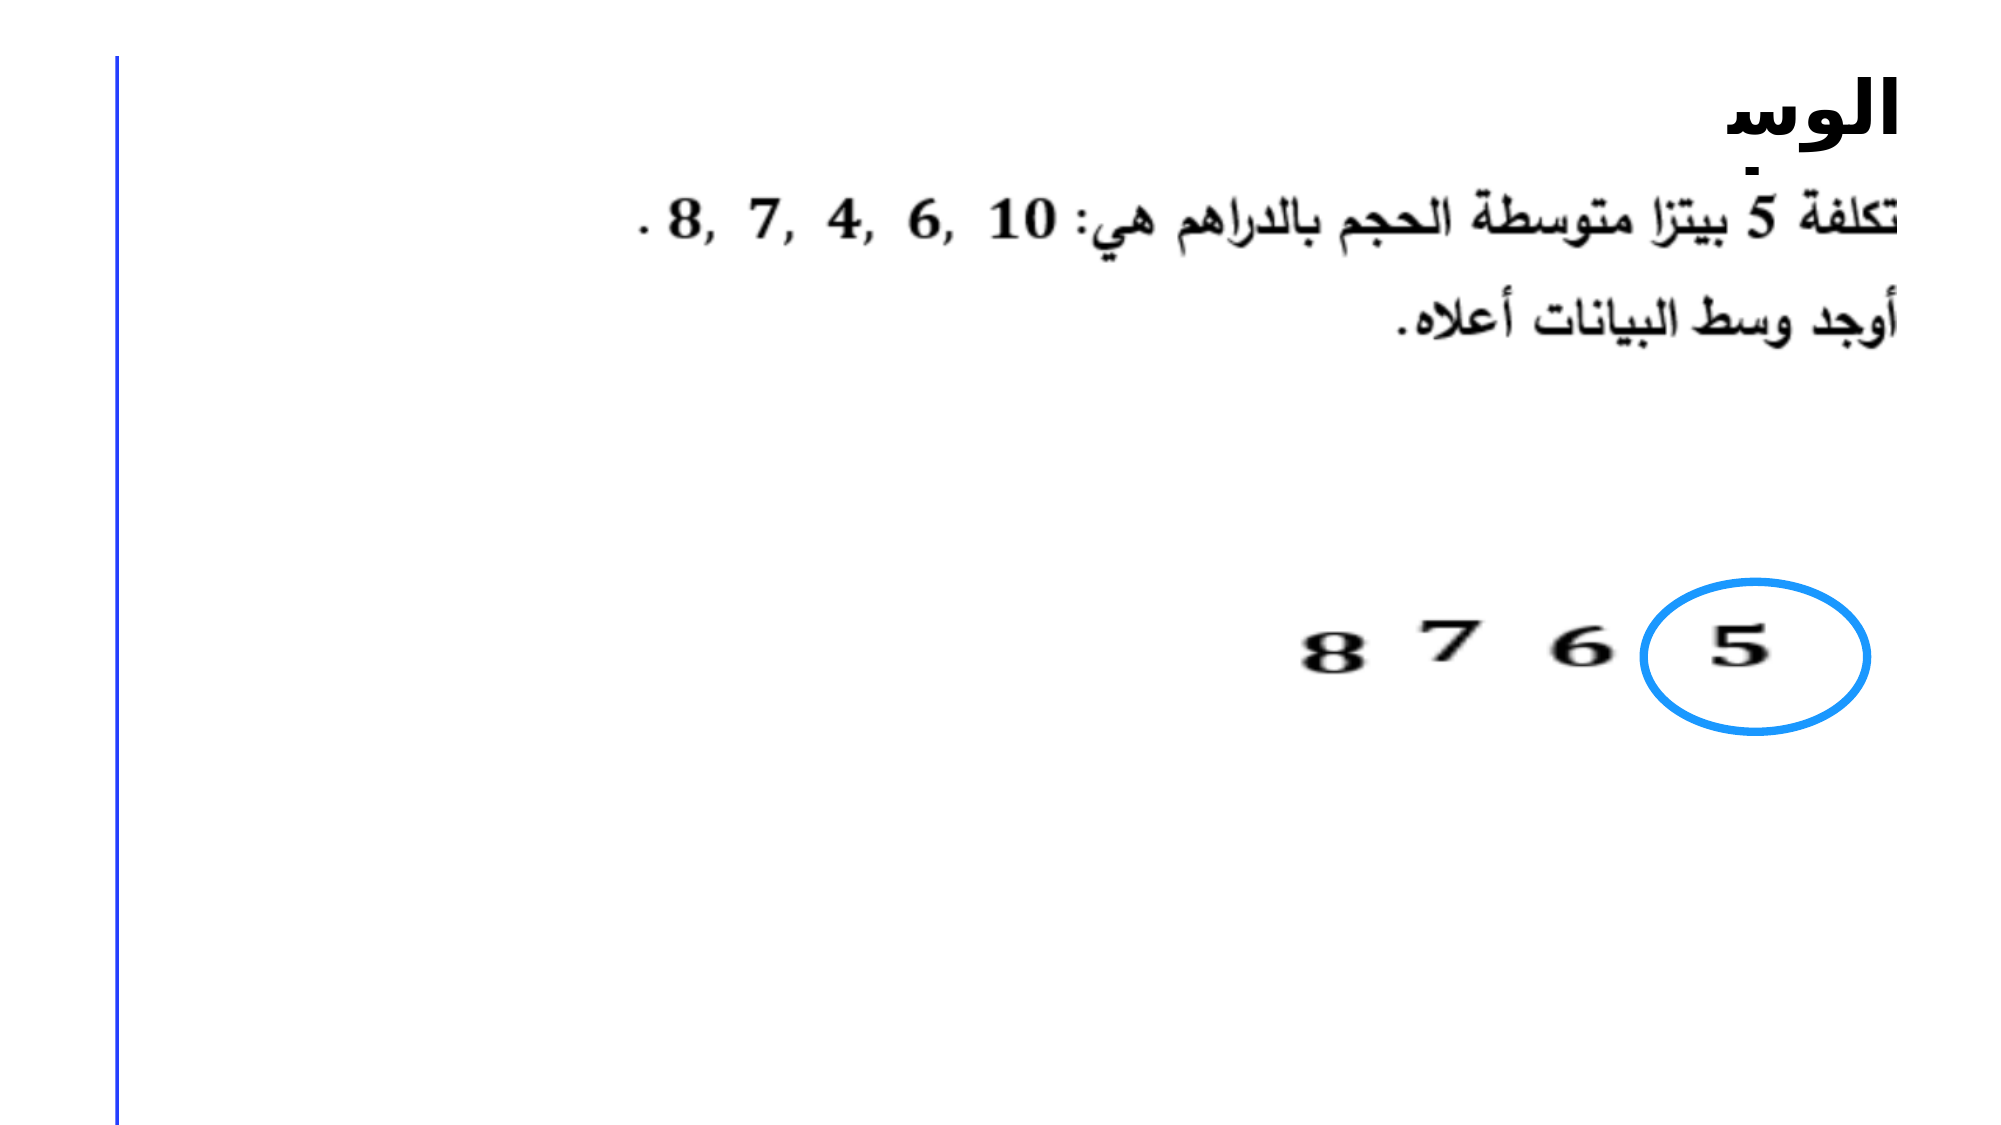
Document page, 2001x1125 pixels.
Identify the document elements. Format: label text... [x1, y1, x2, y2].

picture [1156, 581, 1794, 714]
text_box [1681, 585, 1869, 733]
picture [610, 175, 1897, 454]
text_box الوسط [1714, 52, 1922, 248]
